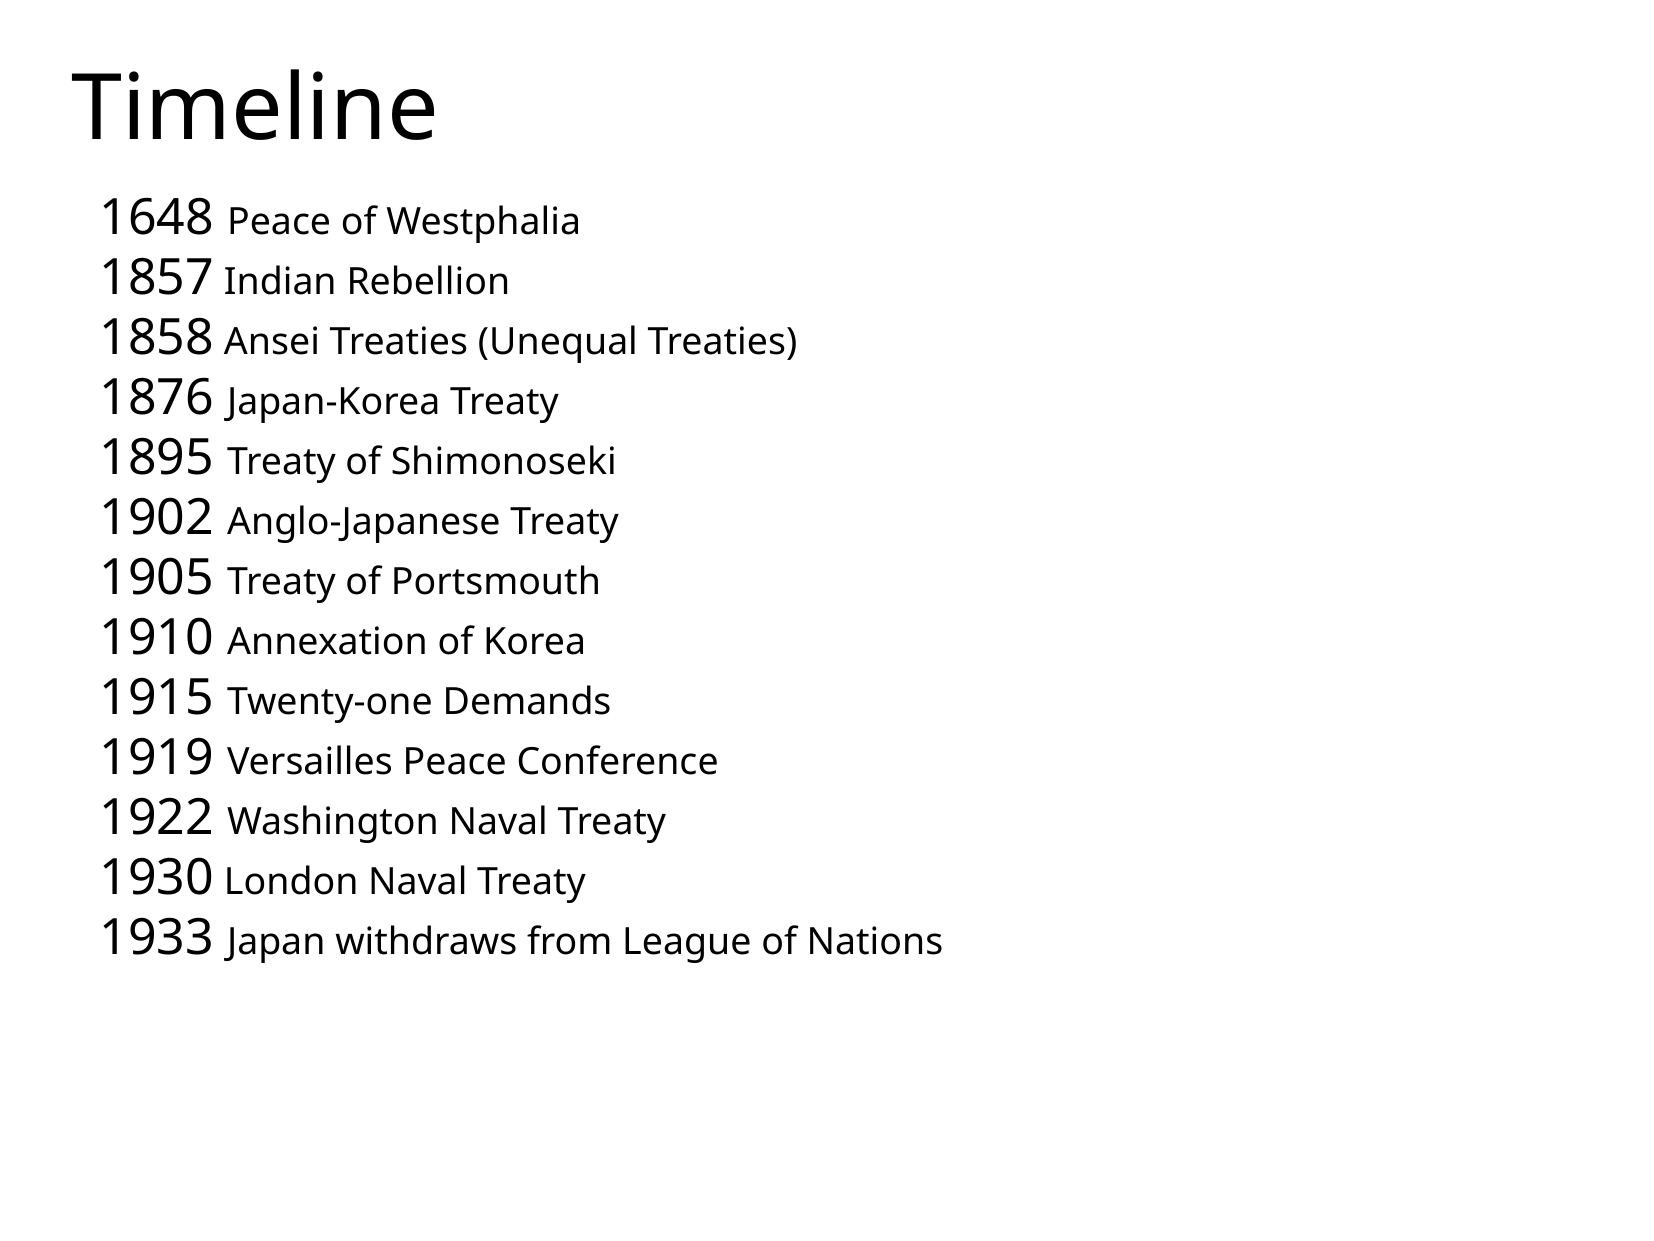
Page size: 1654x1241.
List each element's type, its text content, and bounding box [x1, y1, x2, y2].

text_box 1648 Peace of Westphalia 1857 Indian Rebellion 1858 Ansei Treaties (Unequal Treaties) 1876 Japan-Korea Treaty 1895 Treaty of Shimonoseki 1902 Anglo-Japanese Treaty 1905 Treaty of Portsmouth 1910 Annexation of Korea 1915 Twenty-one Demands 1919 Versailles Peace Conference 1922 Washington Naval Treaty 1930 London Naval Treaty 1933 Japan withdraws from League of Nations [85, 177, 1456, 1185]
text_box Timeline [71, 47, 1043, 158]
